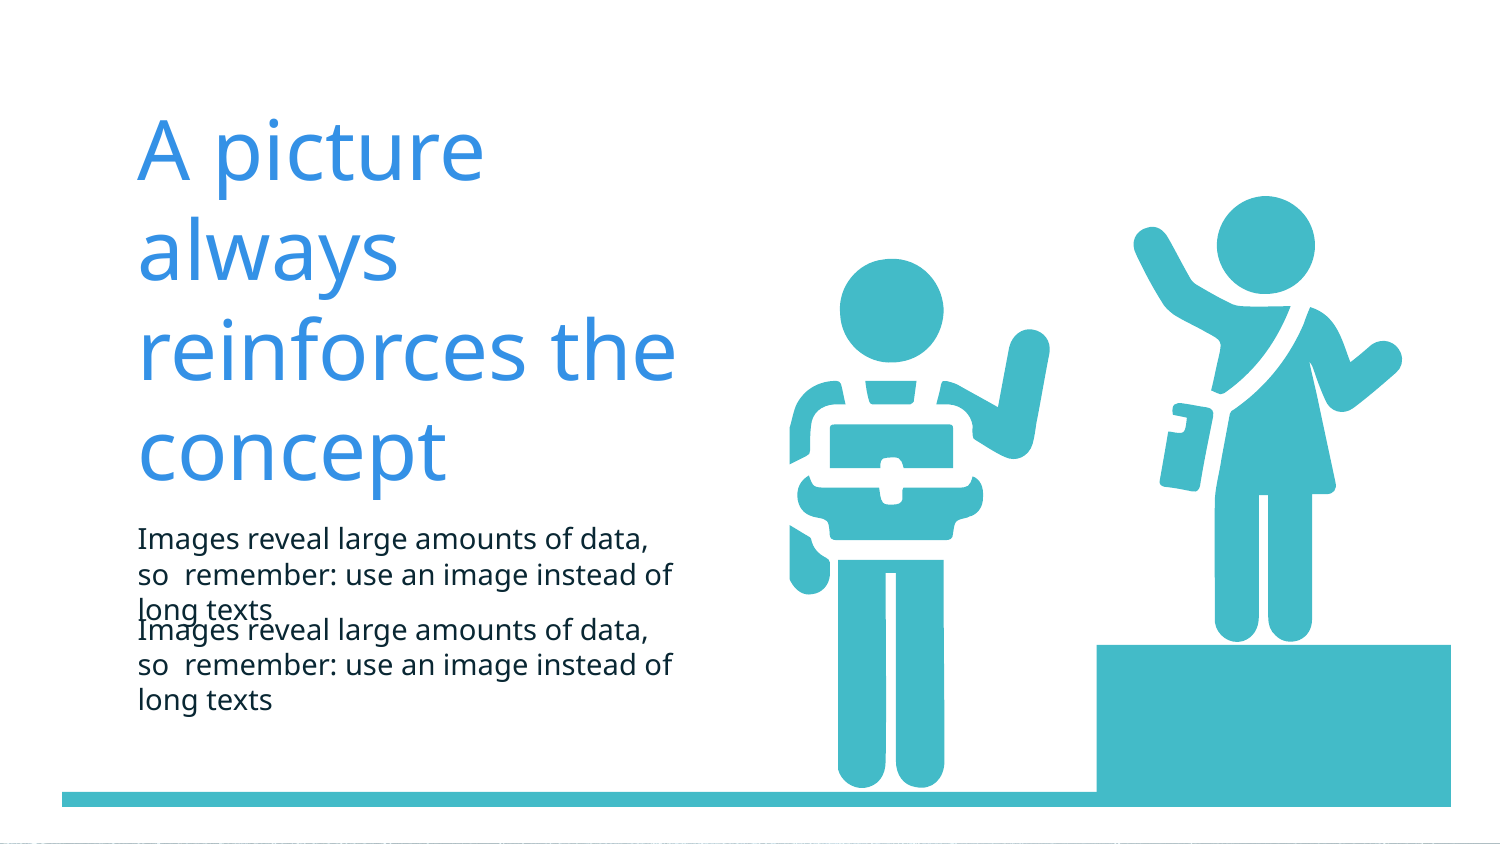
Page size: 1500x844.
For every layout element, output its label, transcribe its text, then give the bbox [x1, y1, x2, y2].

title A picture always reinforces the concept [122, 82, 737, 219]
text_box [1095, 643, 1453, 802]
text_box [60, 790, 1453, 809]
text_box Images reveal large amounts of data, so remember: use an image instead of long texts [122, 505, 695, 634]
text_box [789, 195, 1404, 791]
subtitle Images reveal large amounts of data, so remember: use an image instead of long texts [122, 634, 695, 724]
